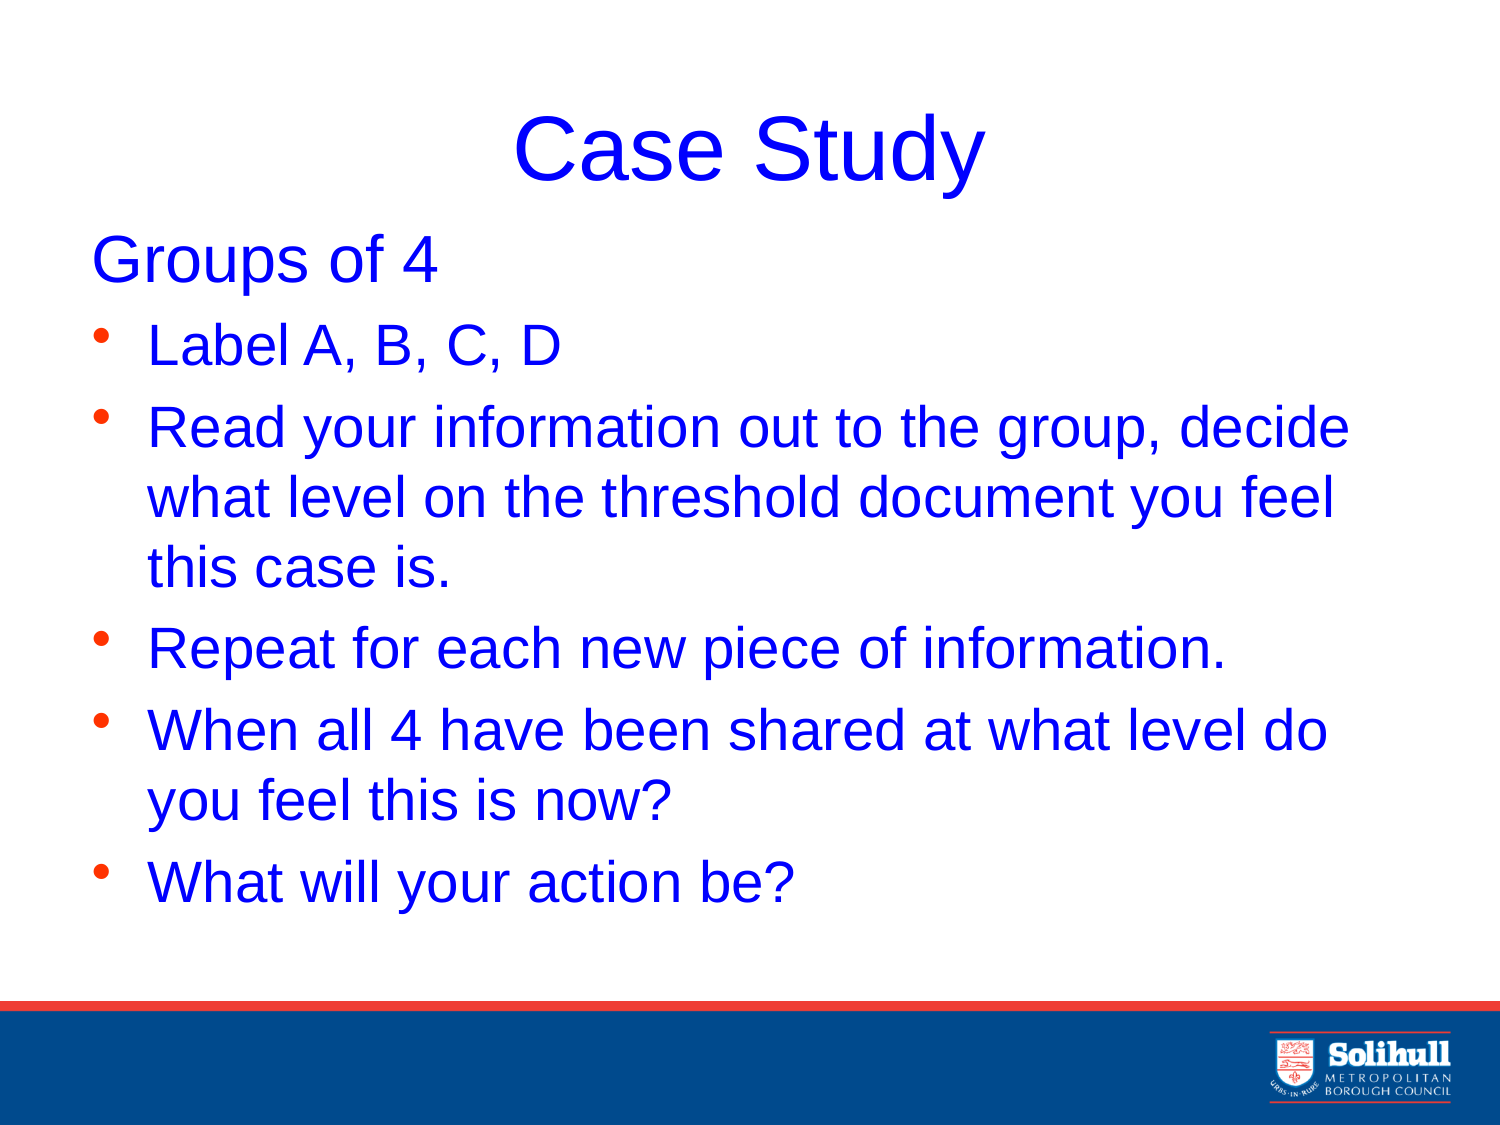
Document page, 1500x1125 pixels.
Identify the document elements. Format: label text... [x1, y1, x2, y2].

picture [0, 1001, 1500, 1125]
list Groups of 4 Label A, B, C, D Read your information out to the group, decide what level on the threshold document you feel this case is. Repeat for each new piece of information. When all 4 have been shared at what level do you feel this is now? What will your action be? [76, 208, 1427, 846]
title Case Study [75, 50, 1425, 238]
